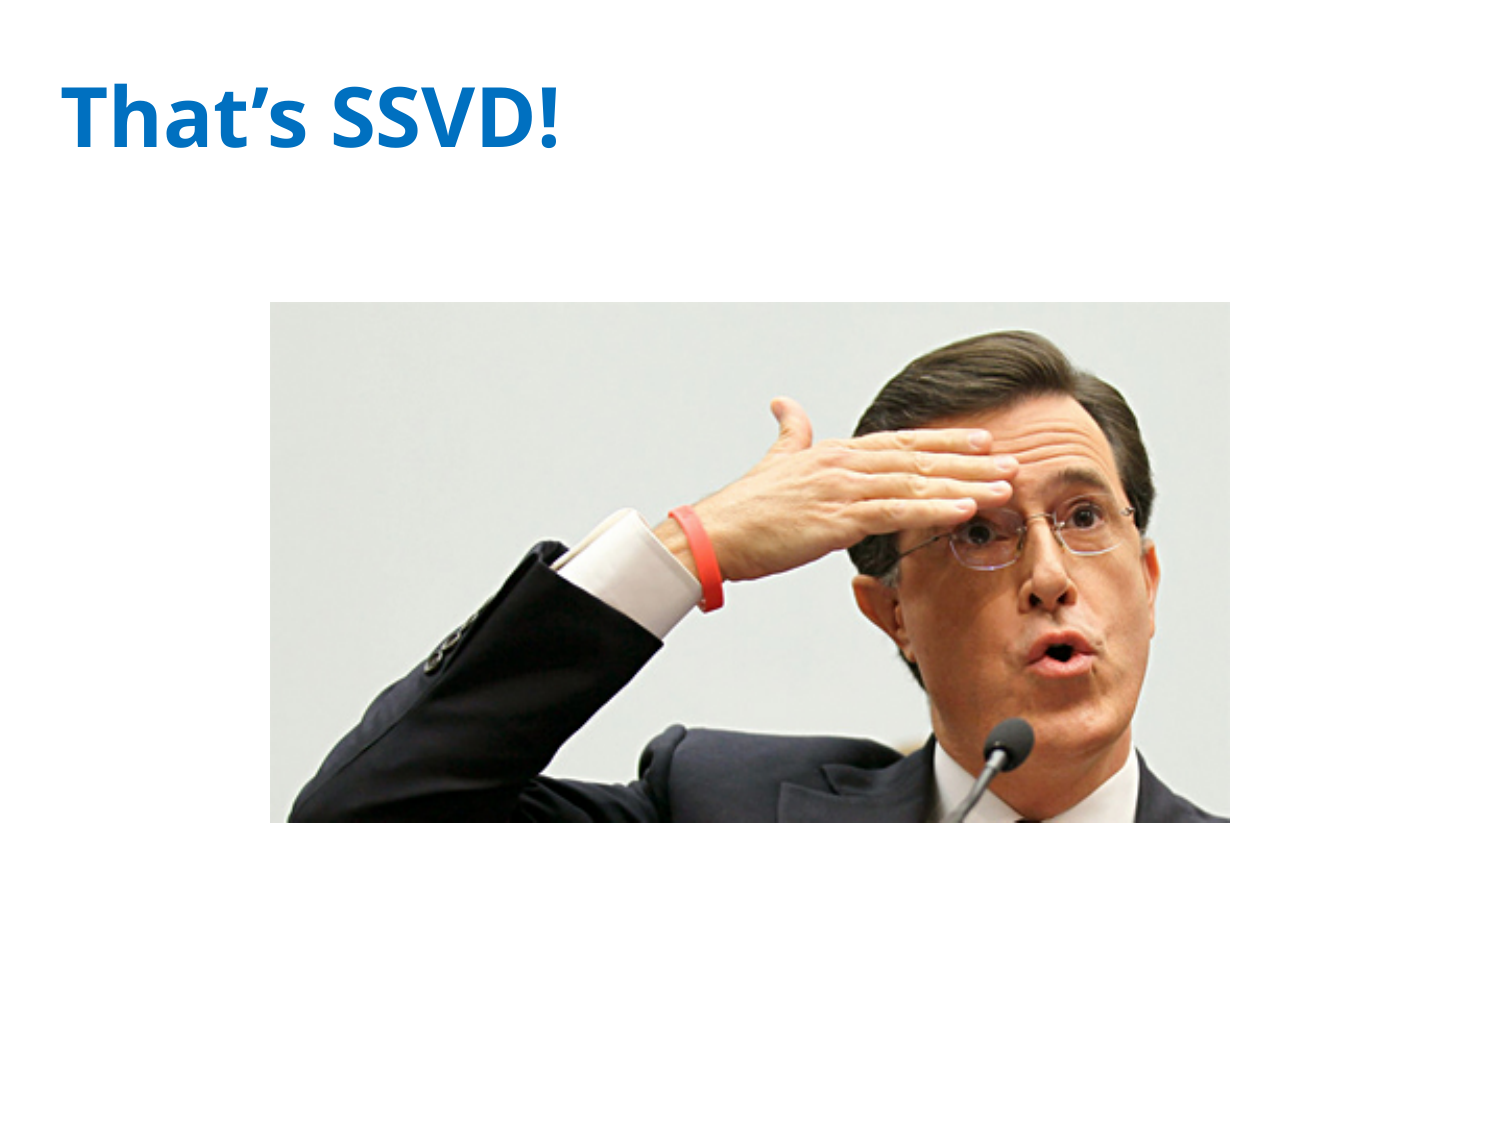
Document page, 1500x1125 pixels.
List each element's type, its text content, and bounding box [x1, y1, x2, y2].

picture [270, 301, 1230, 824]
title That’s SSVD! [45, 47, 1465, 180]
